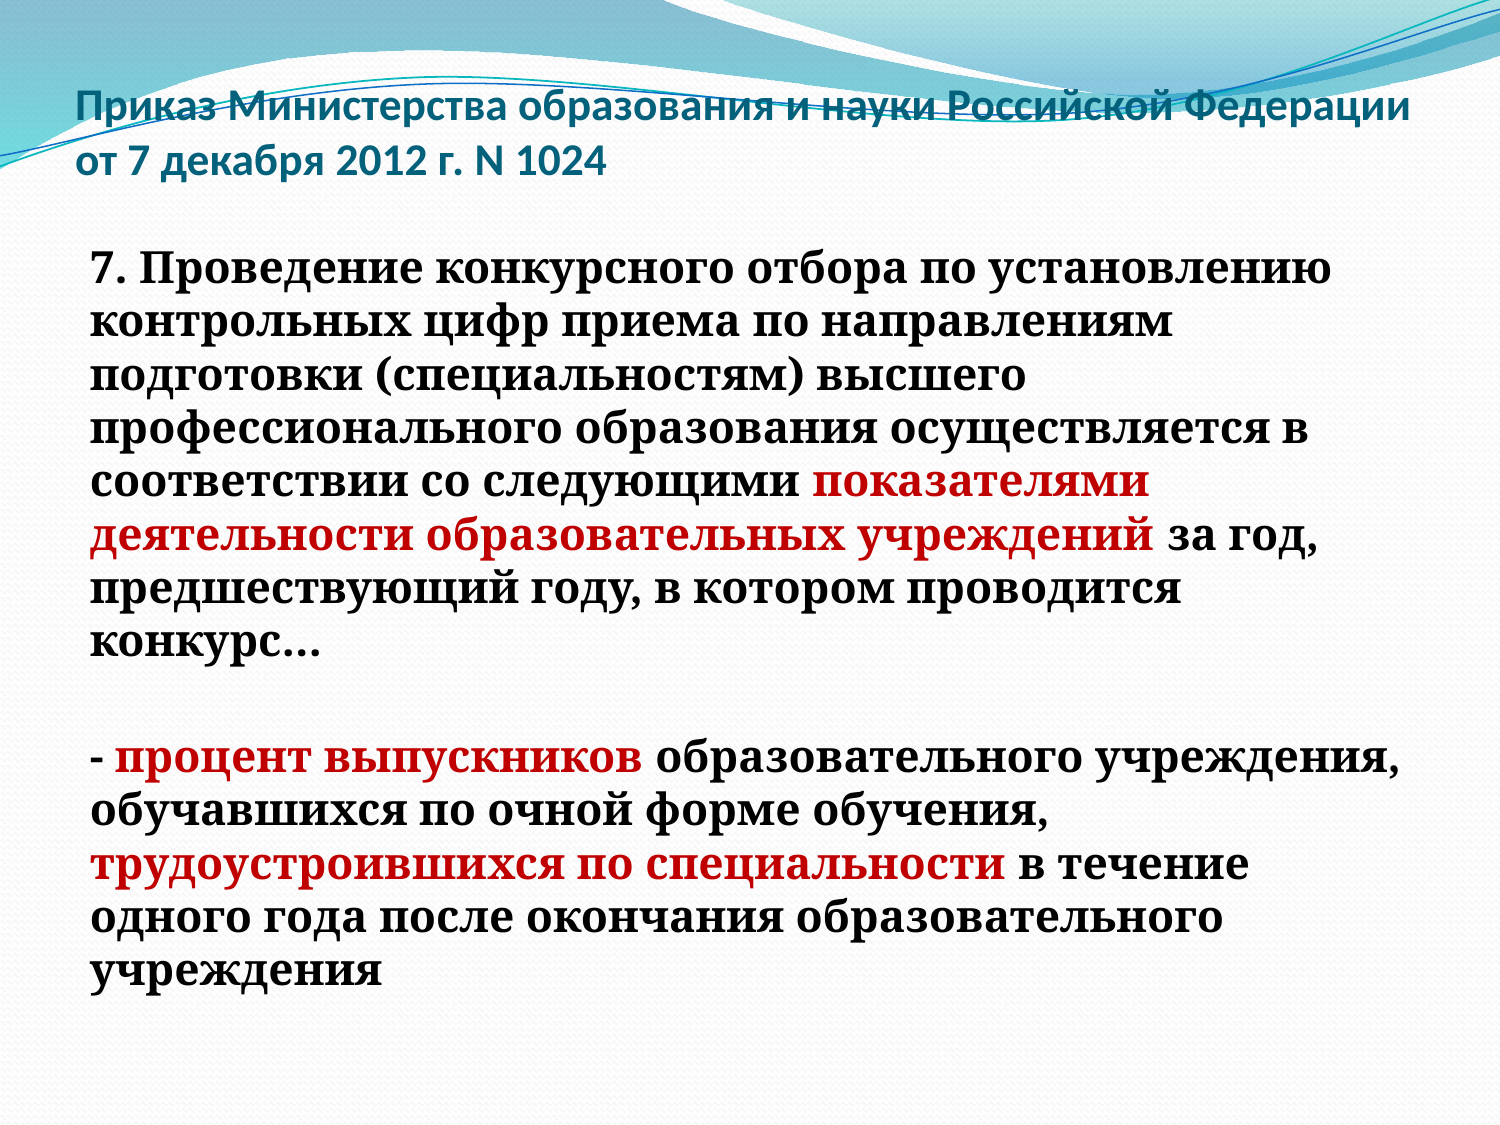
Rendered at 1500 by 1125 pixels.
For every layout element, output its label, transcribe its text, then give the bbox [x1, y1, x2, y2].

title Приказ Министерства образования и науки Российской Федерации от 7 декабря 2012 г. N 1024 [75, 24, 1425, 185]
list 7. Проведение конкурсного отбора по установлению контрольных цифр приема по направлениям подготовки (специальностям) высшего профессионального образования осуществляется в соответствии со следующими показателями деятельности образовательных учреждений за год, предшествующий году, в котором проводится конкурс… - процент выпускников образовательного учреждения, обучавшихся по очной форме обучения, трудоустроившихся по специальности в течение одного года после окончания образовательного учреждения [75, 231, 1425, 1010]
